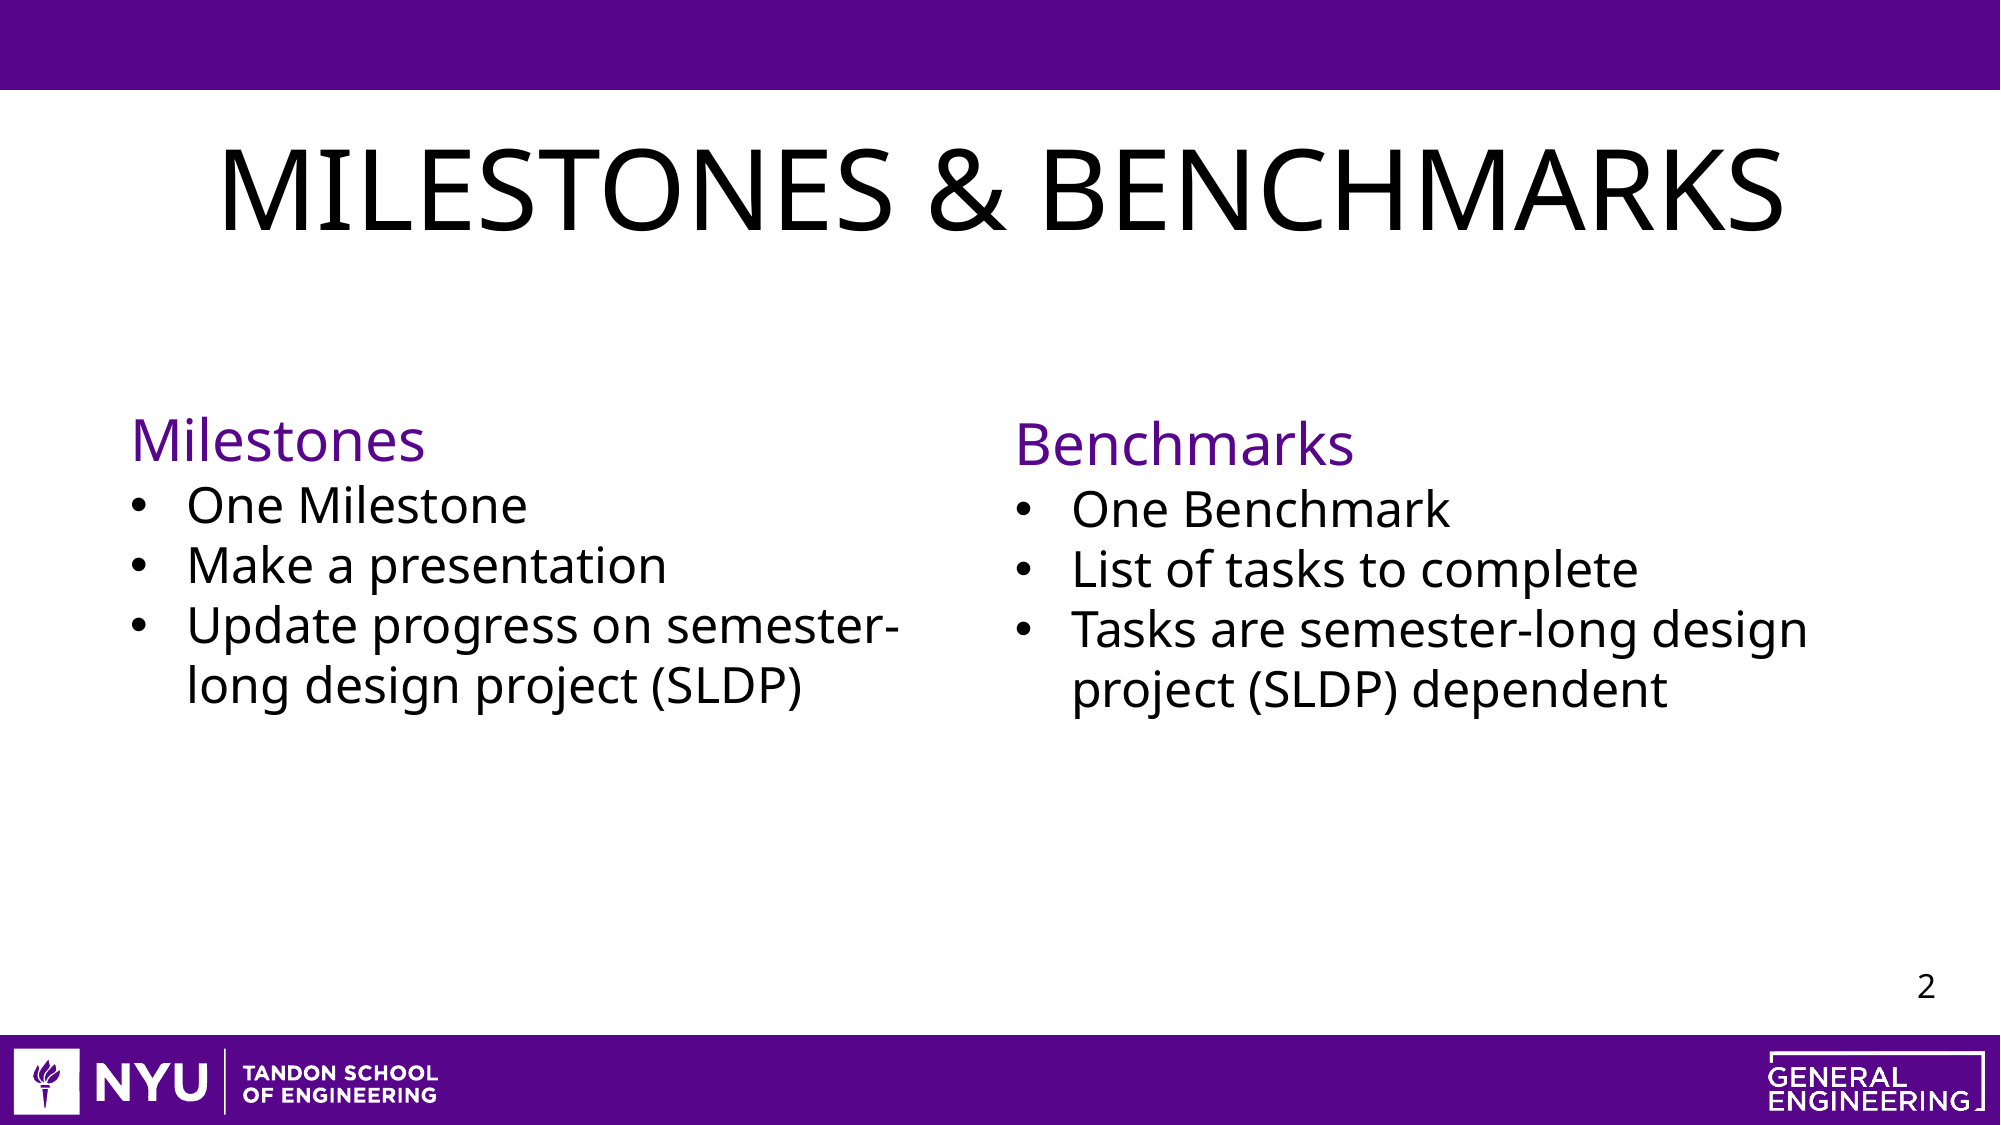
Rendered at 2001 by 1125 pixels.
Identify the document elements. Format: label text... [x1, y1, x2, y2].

text_box 2 [1802, 958, 1951, 1013]
text_box [0, 0, 2000, 91]
picture [1768, 1051, 1985, 1111]
picture [13, 1048, 438, 1115]
text_box Milestones One Milestone Make a presentation Update progress on semester-long design project (SLDP) [115, 403, 1000, 966]
text_box [0, 1034, 2000, 1125]
text_box Benchmarks One Benchmark List of tasks to complete Tasks are semester-long design project (SLDP) dependent [999, 407, 1913, 970]
text_box MILESTONES & BENCHMARKS [1, 103, 2000, 262]
